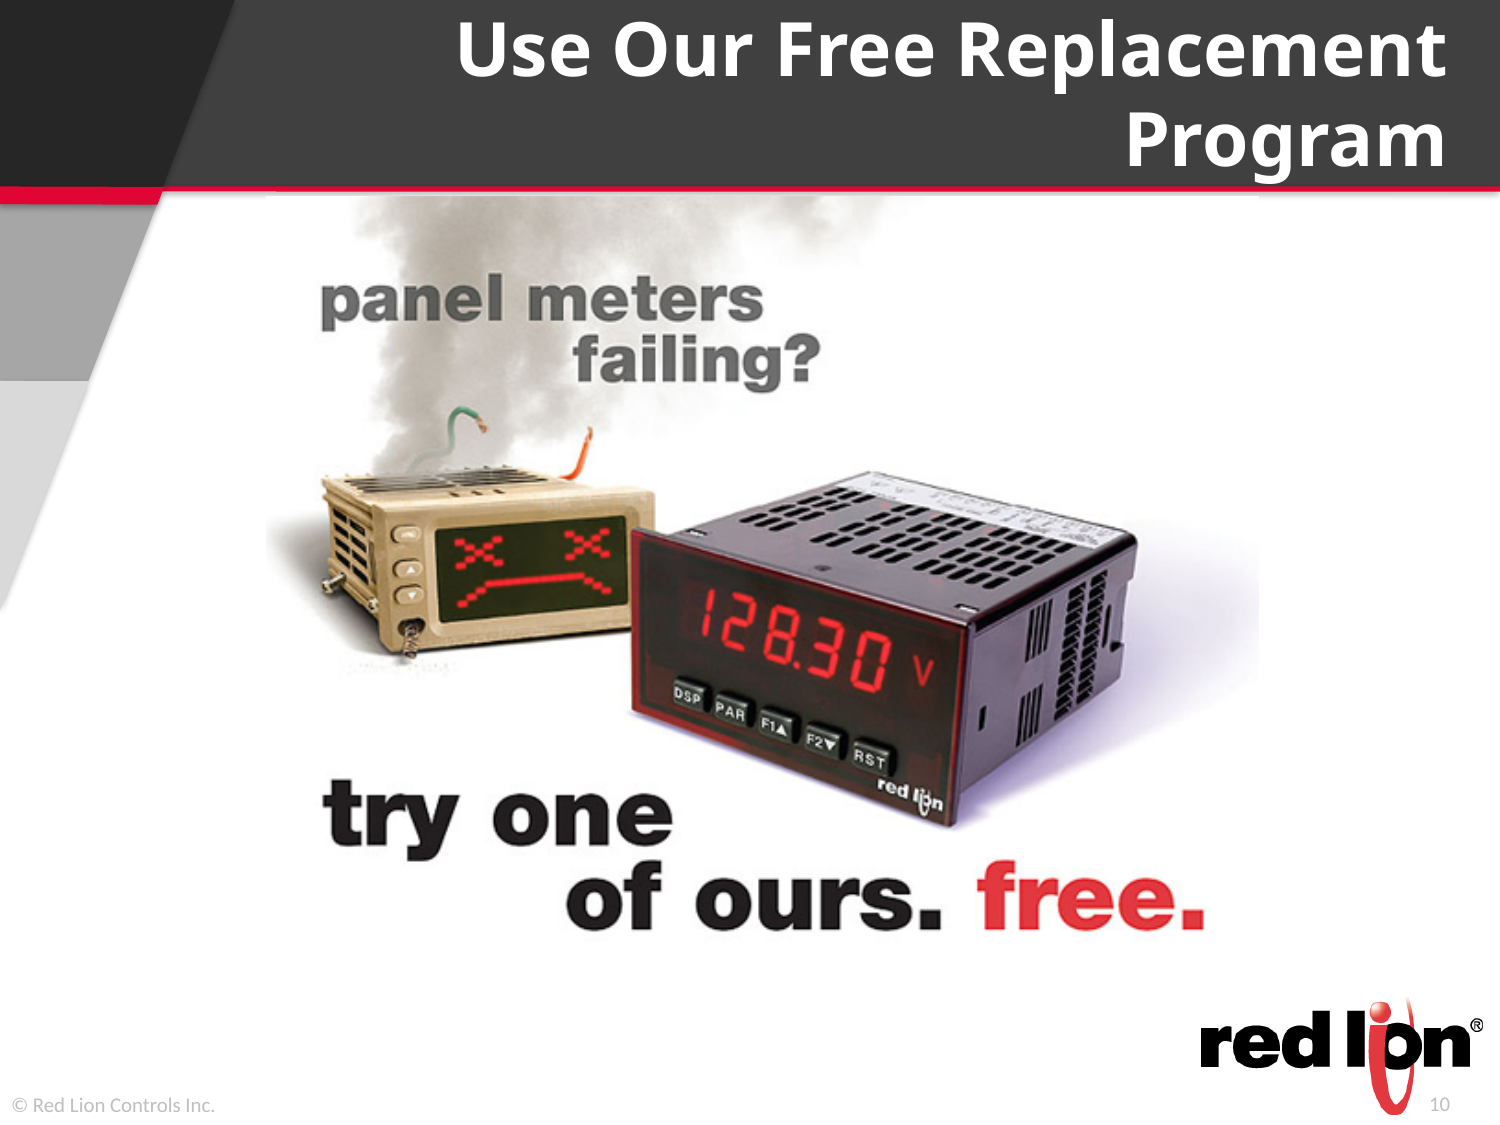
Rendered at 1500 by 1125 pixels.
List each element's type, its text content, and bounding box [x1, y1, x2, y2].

picture [266, 196, 1259, 950]
picture [1201, 995, 1483, 1115]
title Use Our Free Replacement Program [187, 35, 1463, 148]
